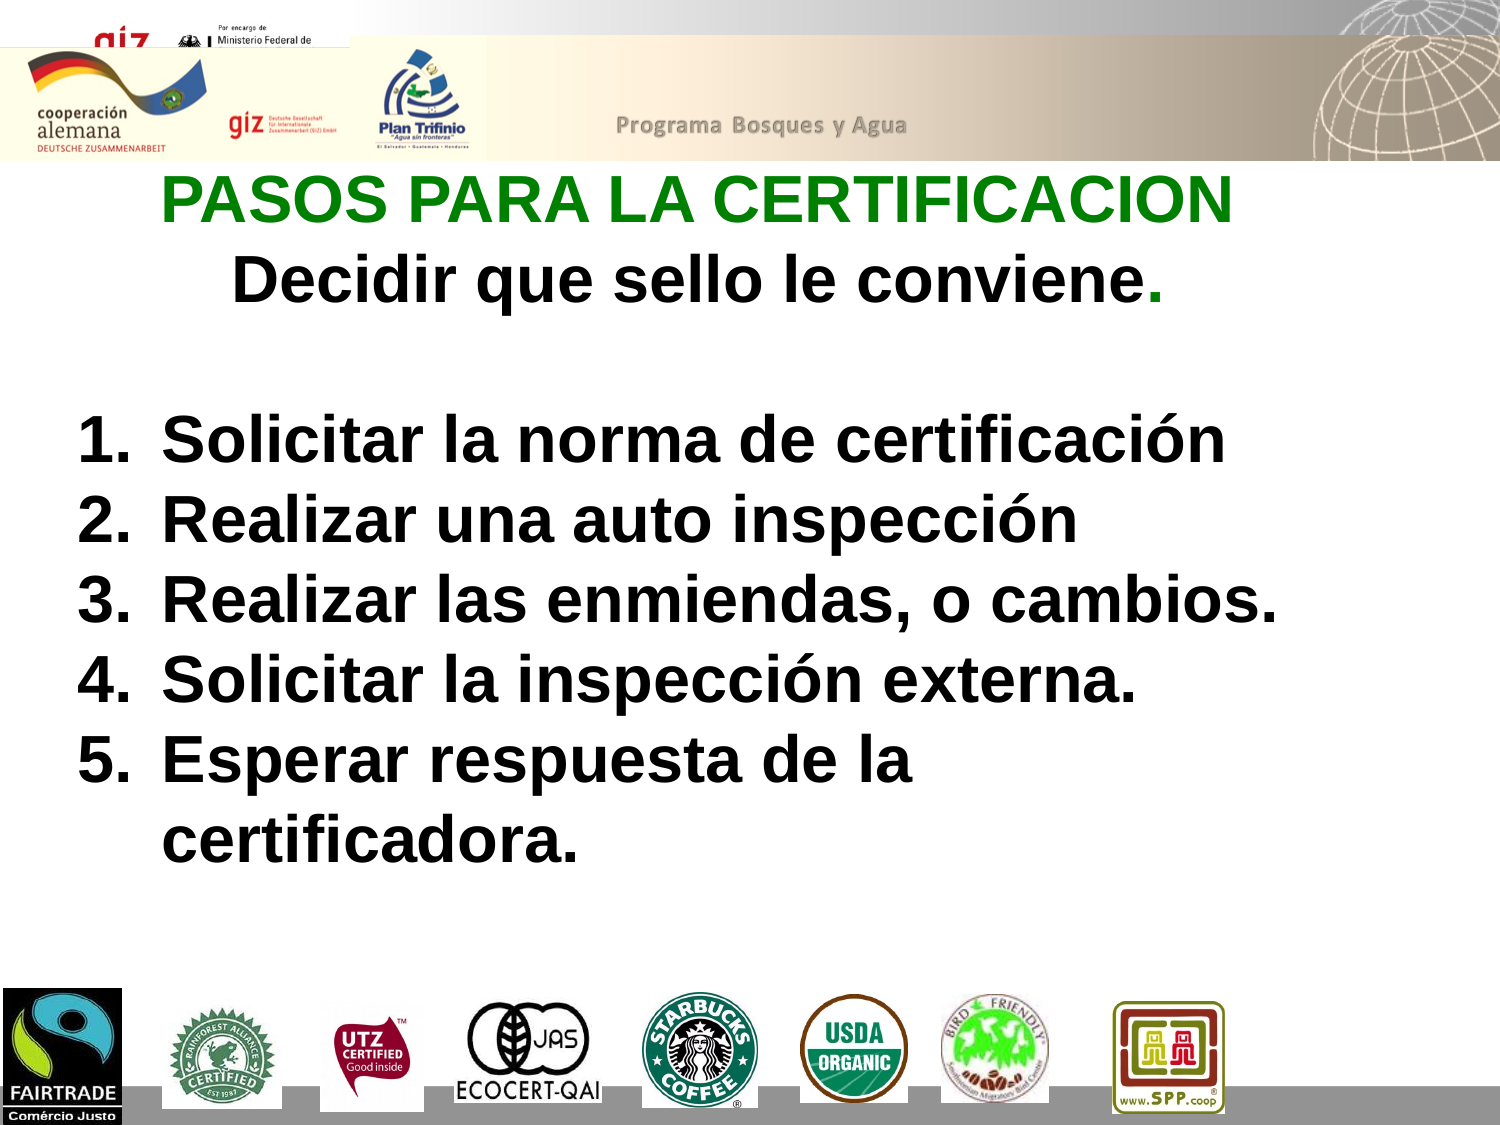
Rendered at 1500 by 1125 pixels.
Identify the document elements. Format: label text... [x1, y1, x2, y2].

picture [1112, 1001, 1226, 1114]
picture [3, 987, 122, 1125]
title PASOS PARA LA CERTIFICACION Decidir que sello le conviene. Solicitar la norma de certificación Realizar una auto inspección Realizar las enmiendas, o cambios. Solicitar la inspección externa. Esperar respuesta de la certificadora. [62, 168, 1334, 964]
picture [0, 0, 1500, 161]
picture [162, 998, 283, 1109]
picture [799, 994, 909, 1104]
picture [319, 1001, 424, 1112]
picture [642, 992, 758, 1108]
picture [940, 994, 1049, 1103]
picture [454, 997, 602, 1103]
